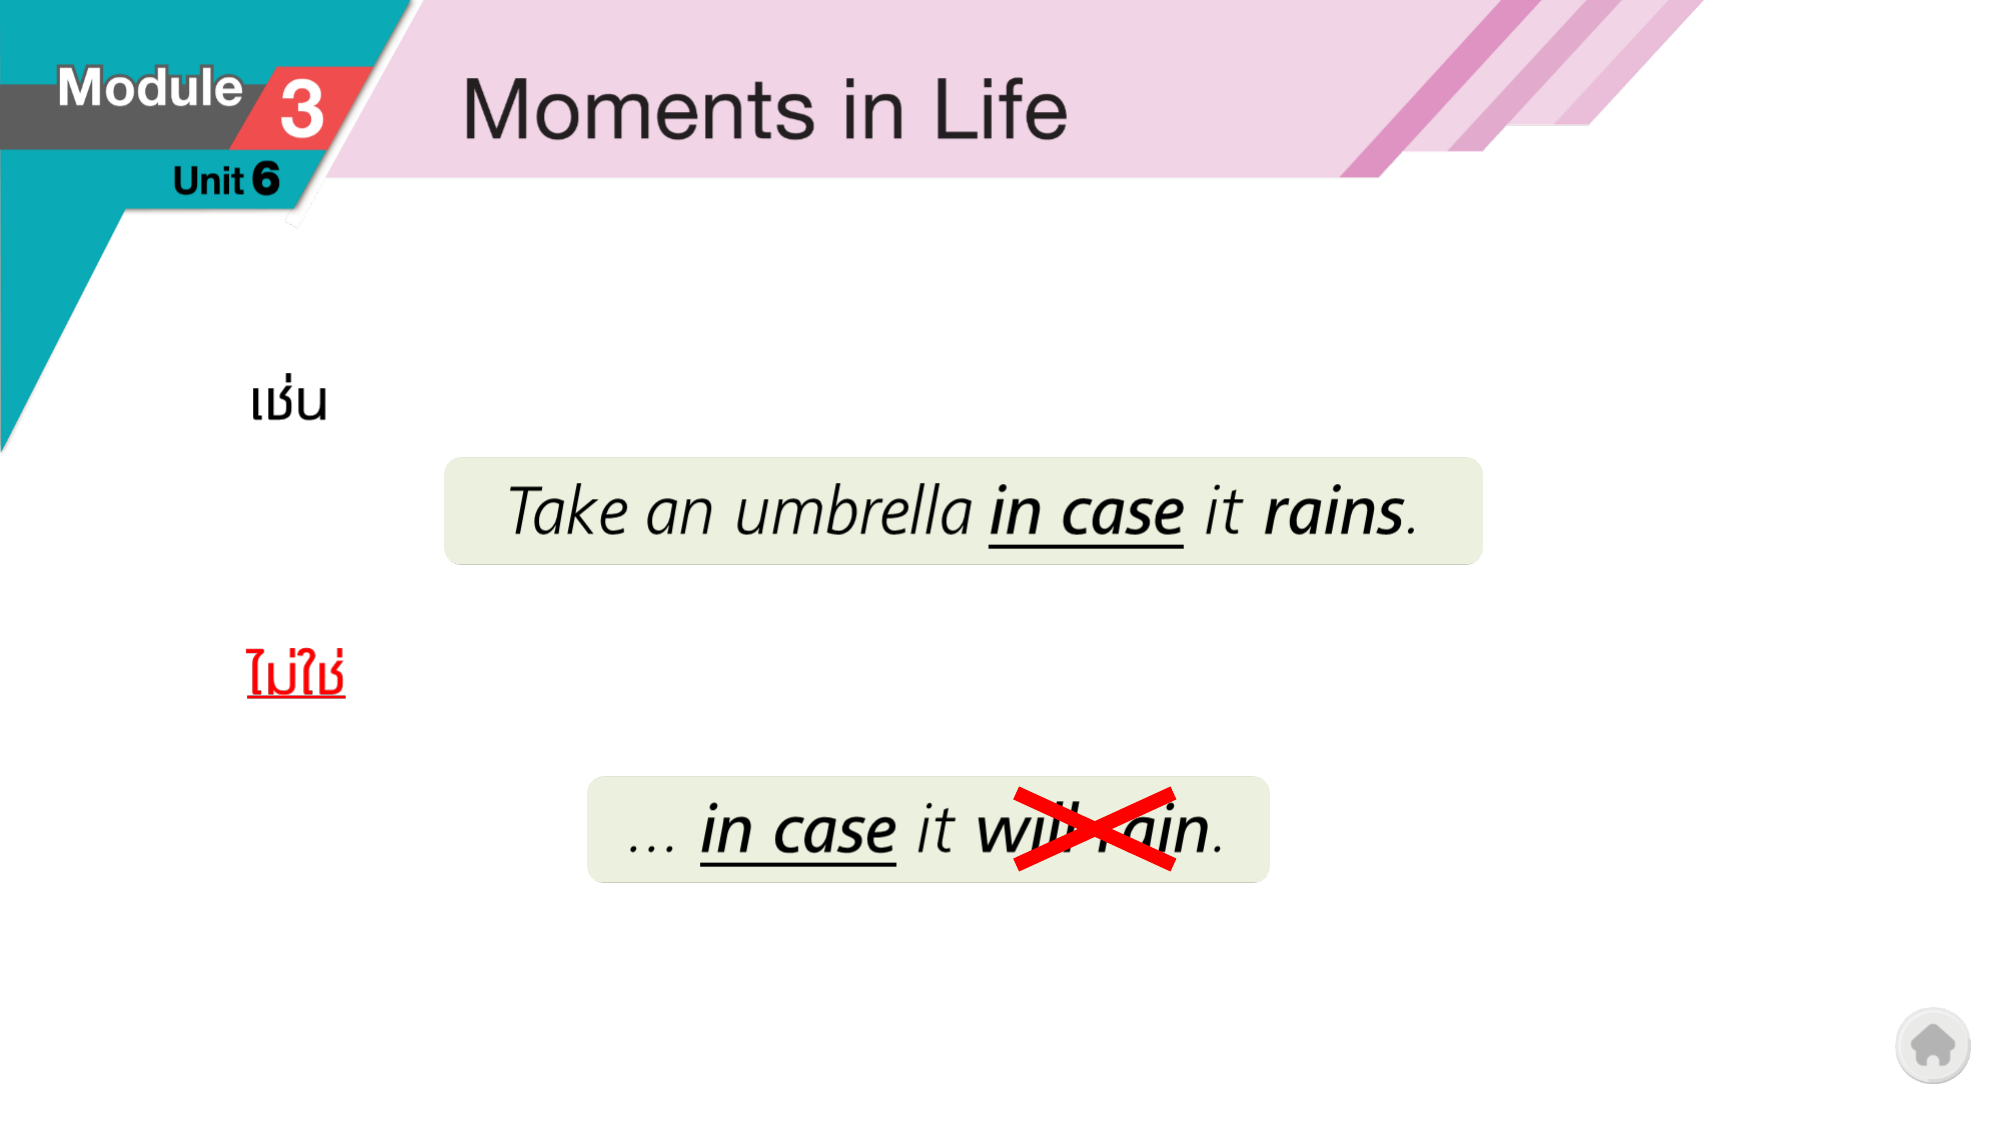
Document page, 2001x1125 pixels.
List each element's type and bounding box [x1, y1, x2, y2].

picture [0, 0, 1735, 592]
picture [1895, 1007, 1971, 1084]
picture [586, 768, 1270, 910]
picture [212, 629, 428, 753]
